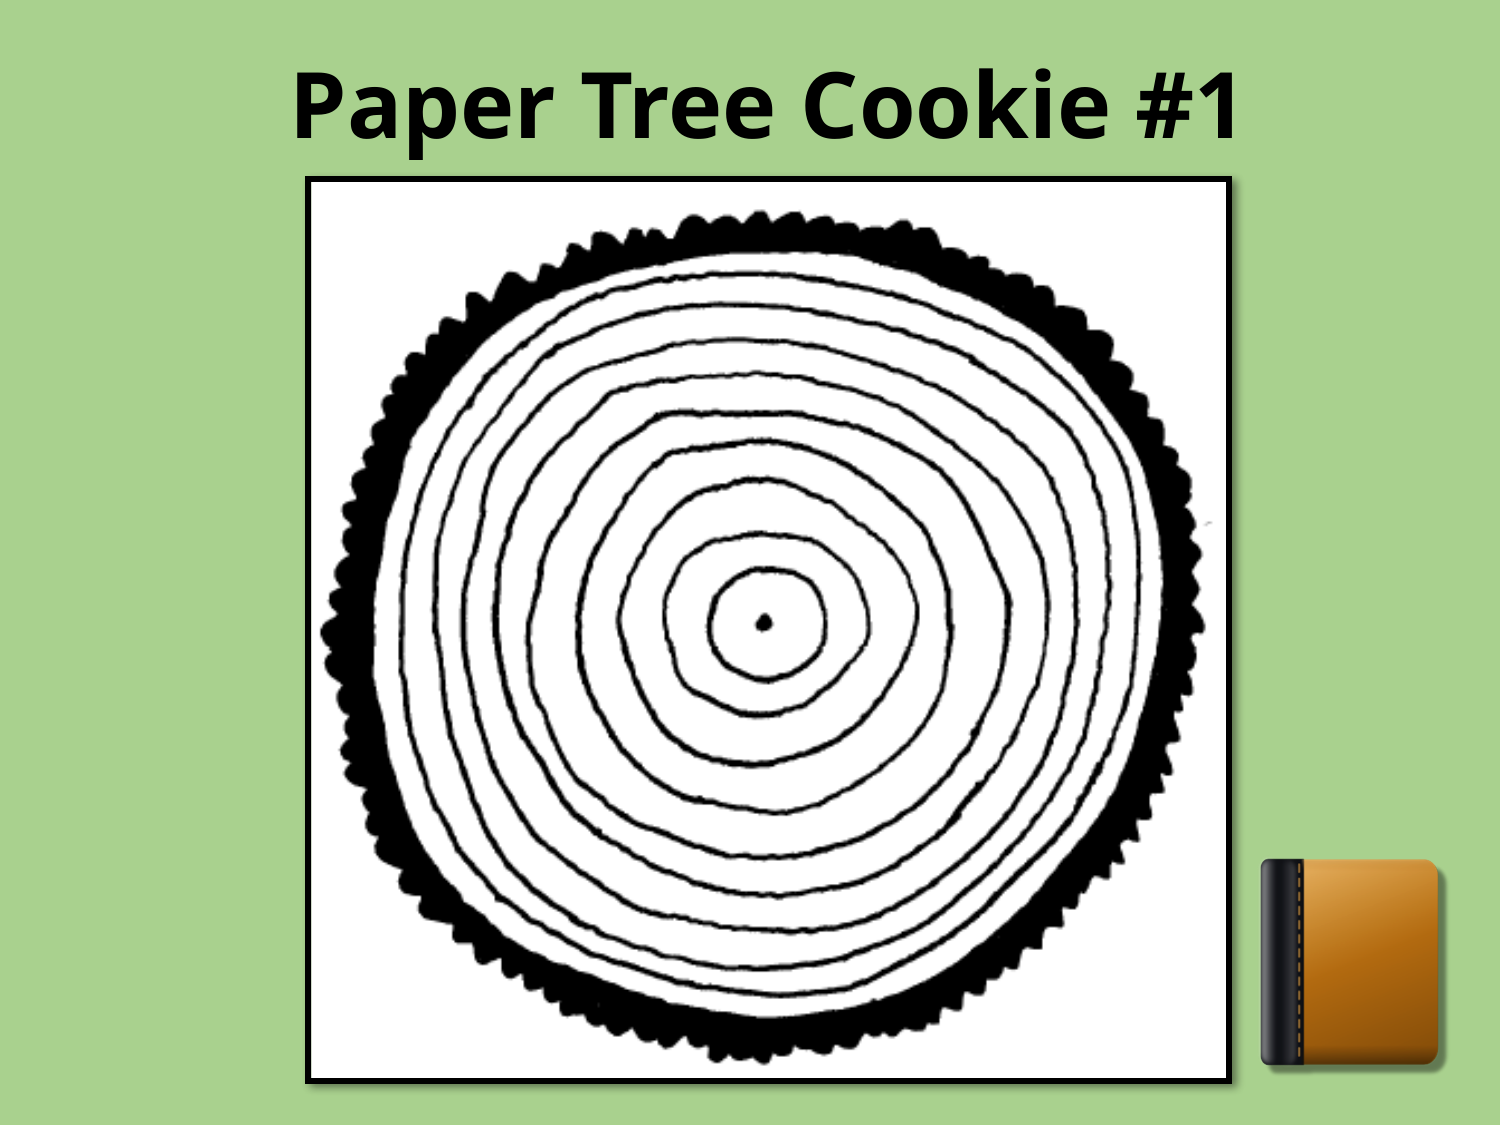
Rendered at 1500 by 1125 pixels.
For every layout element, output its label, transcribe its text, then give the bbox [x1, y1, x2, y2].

title Paper Tree Cookie #1 [121, 0, 1416, 218]
picture [1256, 853, 1451, 1078]
picture [311, 182, 1227, 1078]
